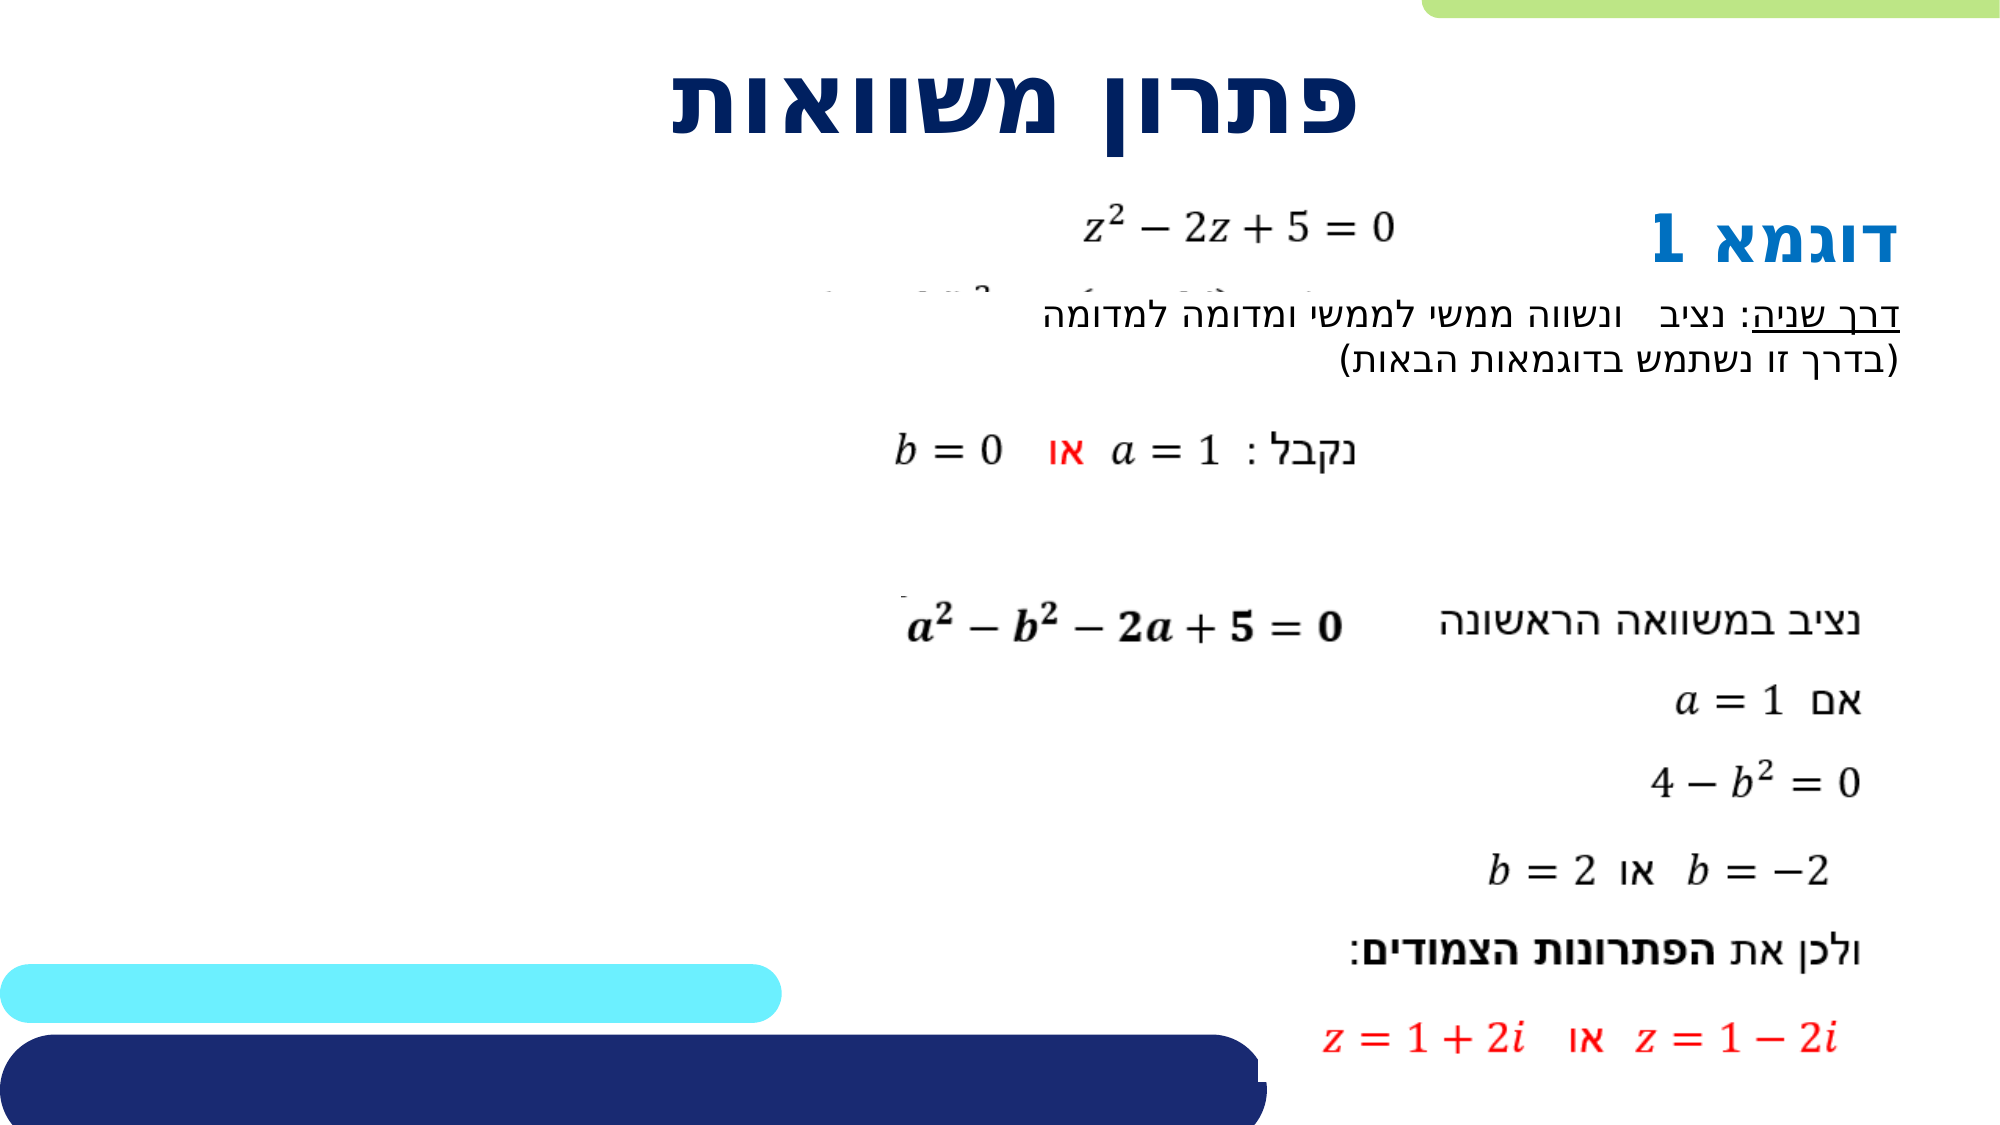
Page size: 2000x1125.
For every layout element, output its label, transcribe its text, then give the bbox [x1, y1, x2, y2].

picture [901, 580, 1916, 1083]
picture [812, 197, 1691, 293]
list דוגמא 1: [84, 194, 1916, 284]
title פתרון משוואות [84, 34, 1916, 154]
picture [677, 412, 1483, 502]
